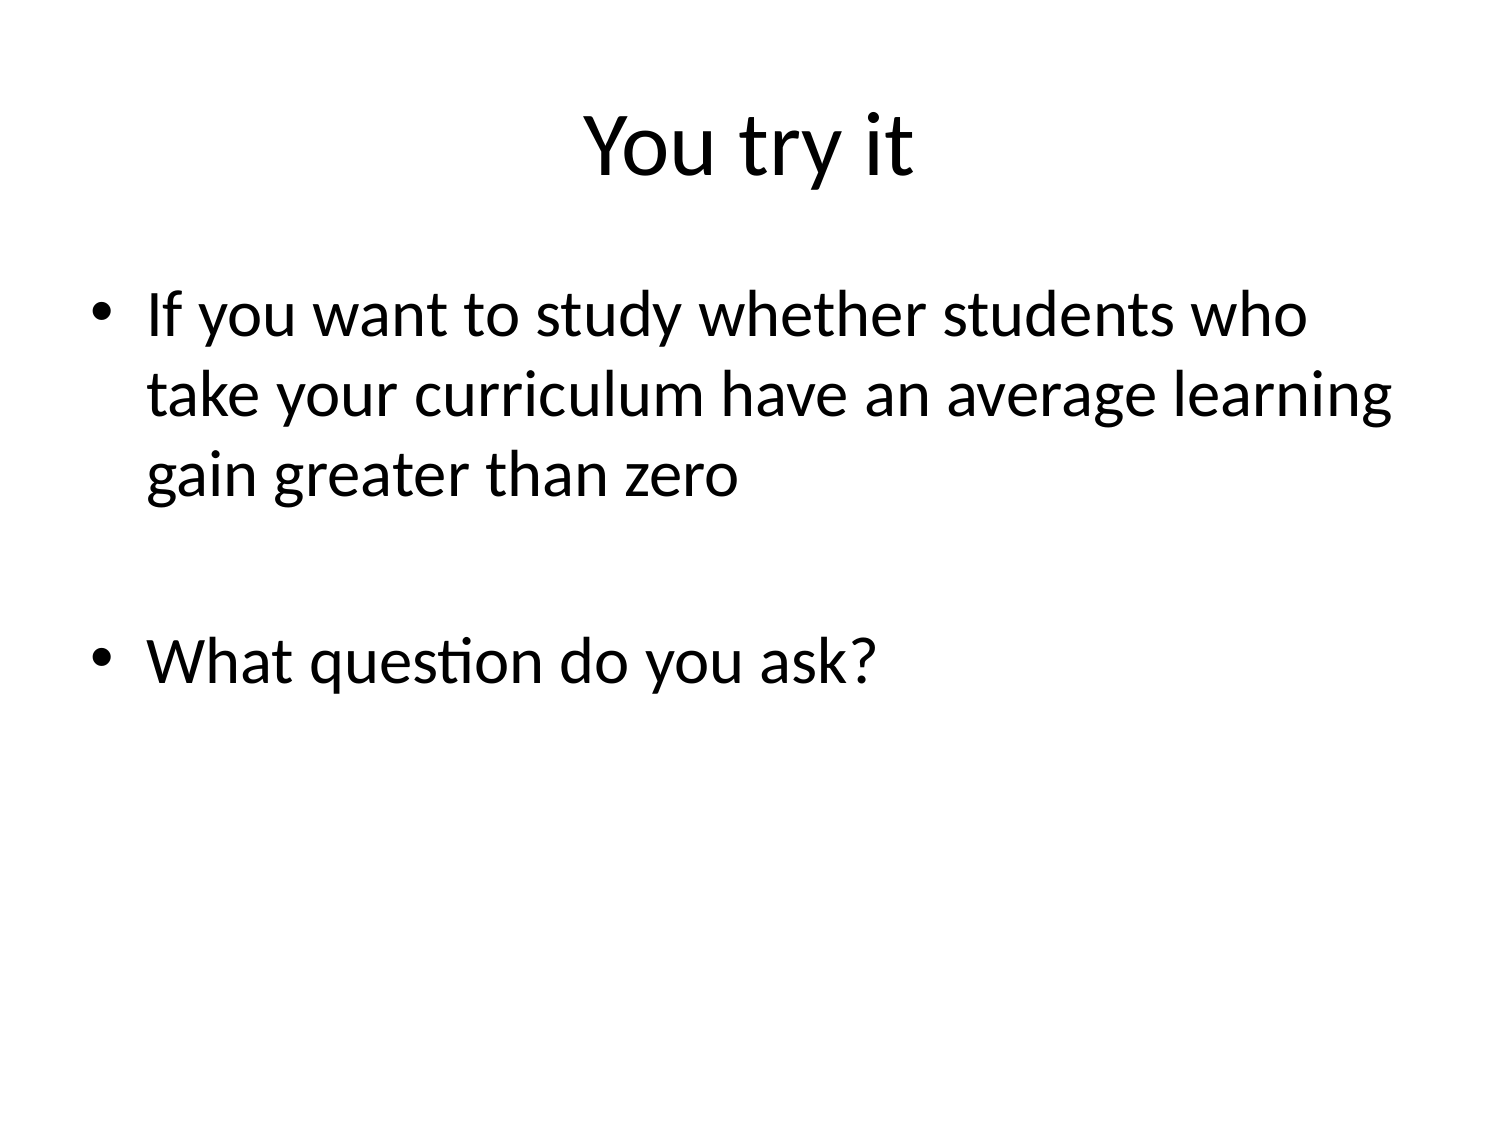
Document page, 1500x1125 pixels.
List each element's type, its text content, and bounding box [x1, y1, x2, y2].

list If you want to study whether students who take your curriculum have an average learning gain greater than zero What question do you ask? [75, 262, 1425, 1005]
title You try it [75, 45, 1425, 233]
